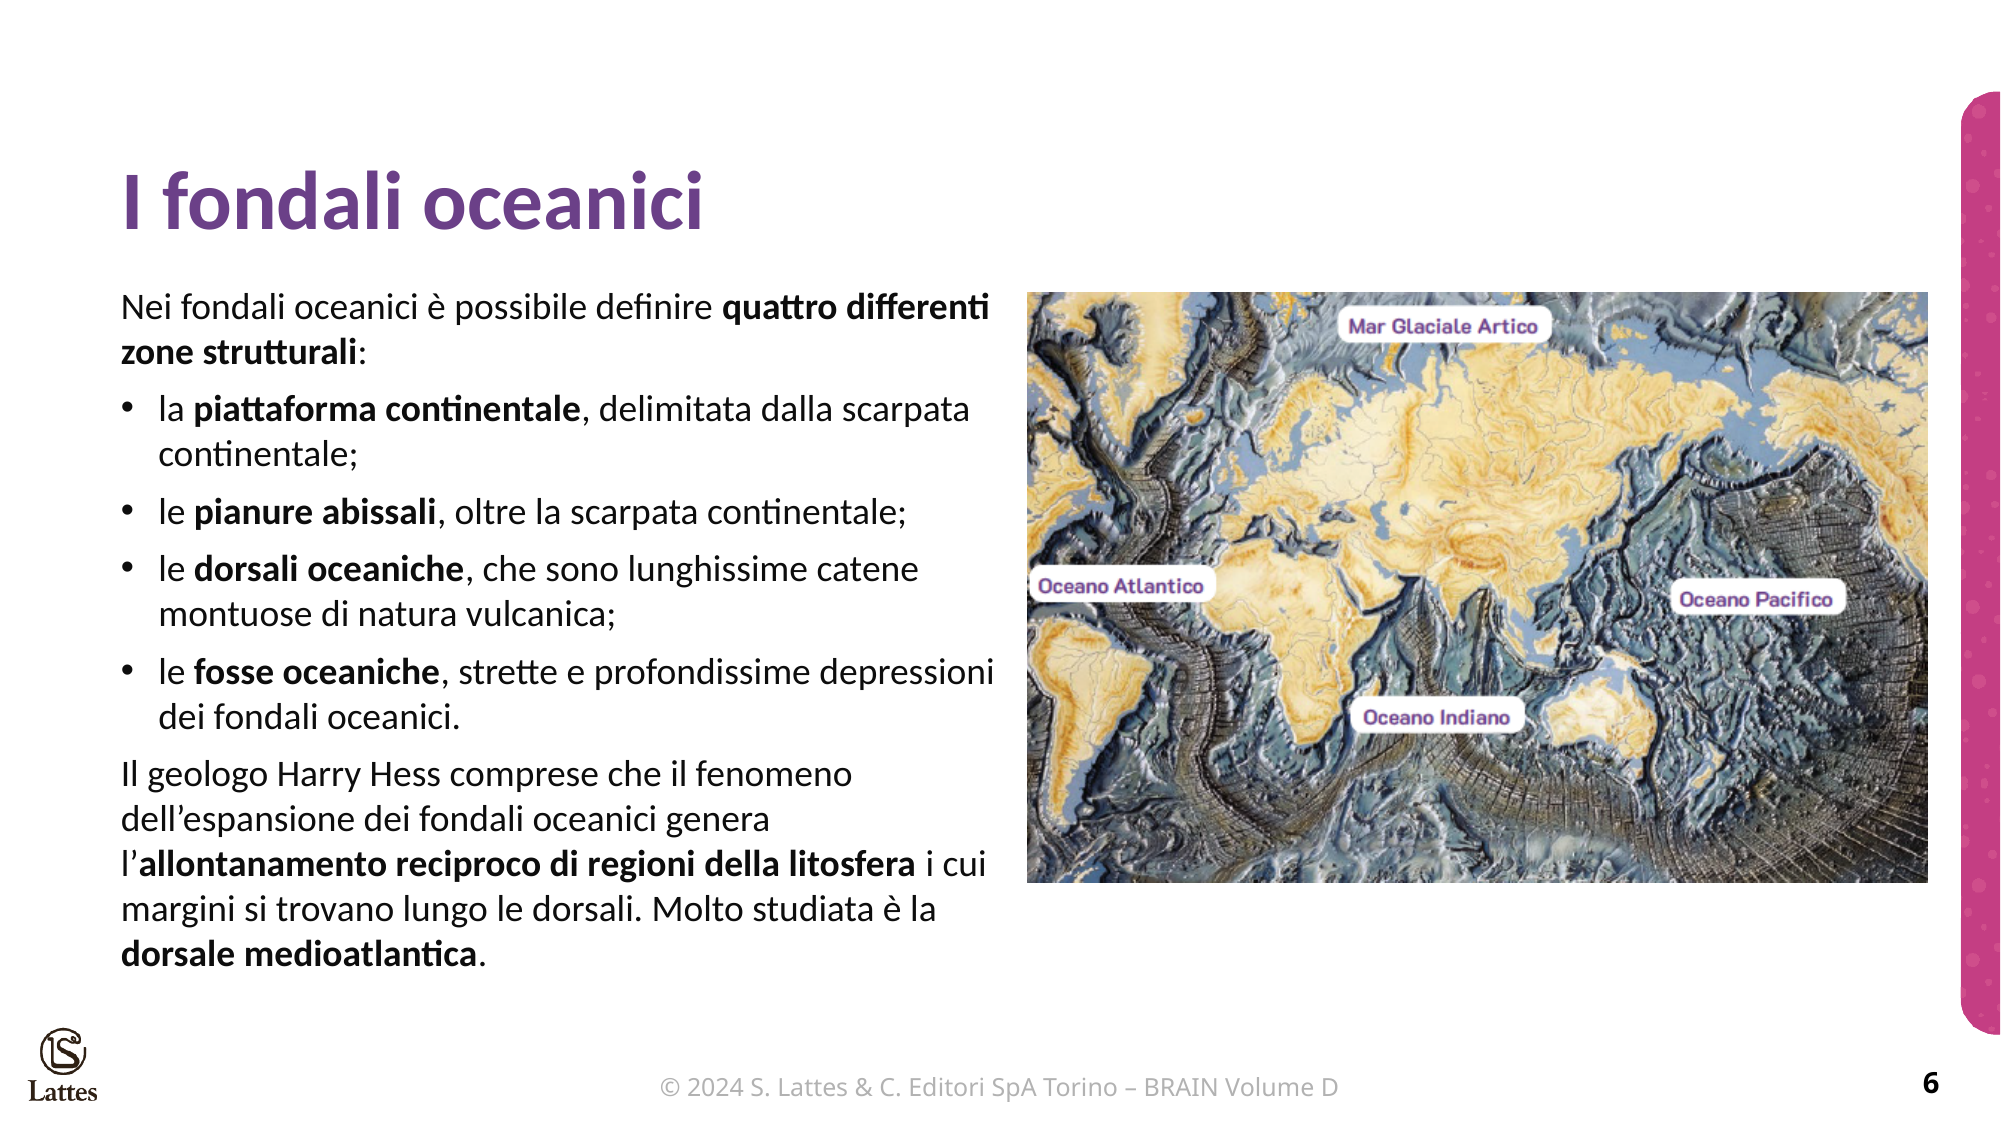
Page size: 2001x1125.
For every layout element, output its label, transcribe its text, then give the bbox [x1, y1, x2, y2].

picture [1958, 86, 2001, 1039]
text_box Nei fondali oceanici è possibile definire quattro differenti zone strutturali: la piattaforma continentale, delimitata dalla scarpata continentale; le pianure abissali, oltre la scarpata continentale; le dorsali oceaniche, che sono lunghissime catene montuose di natura vulcanica; le fosse oceaniche, strette e profondissime depressioni dei fondali oceanici. Il geologo Harry Hess comprese che il fenomeno dell’espansione dei fondali oceanici genera l’allontanamento reciproco di regioni della litosfera i cui margini si trovano lungo le dorsali. Molto studiata è la dorsale medioatlantica. [105, 274, 1028, 1094]
text_box I fondali oceanici [106, 94, 1613, 292]
picture [27, 1027, 97, 1101]
picture [1026, 292, 1928, 884]
